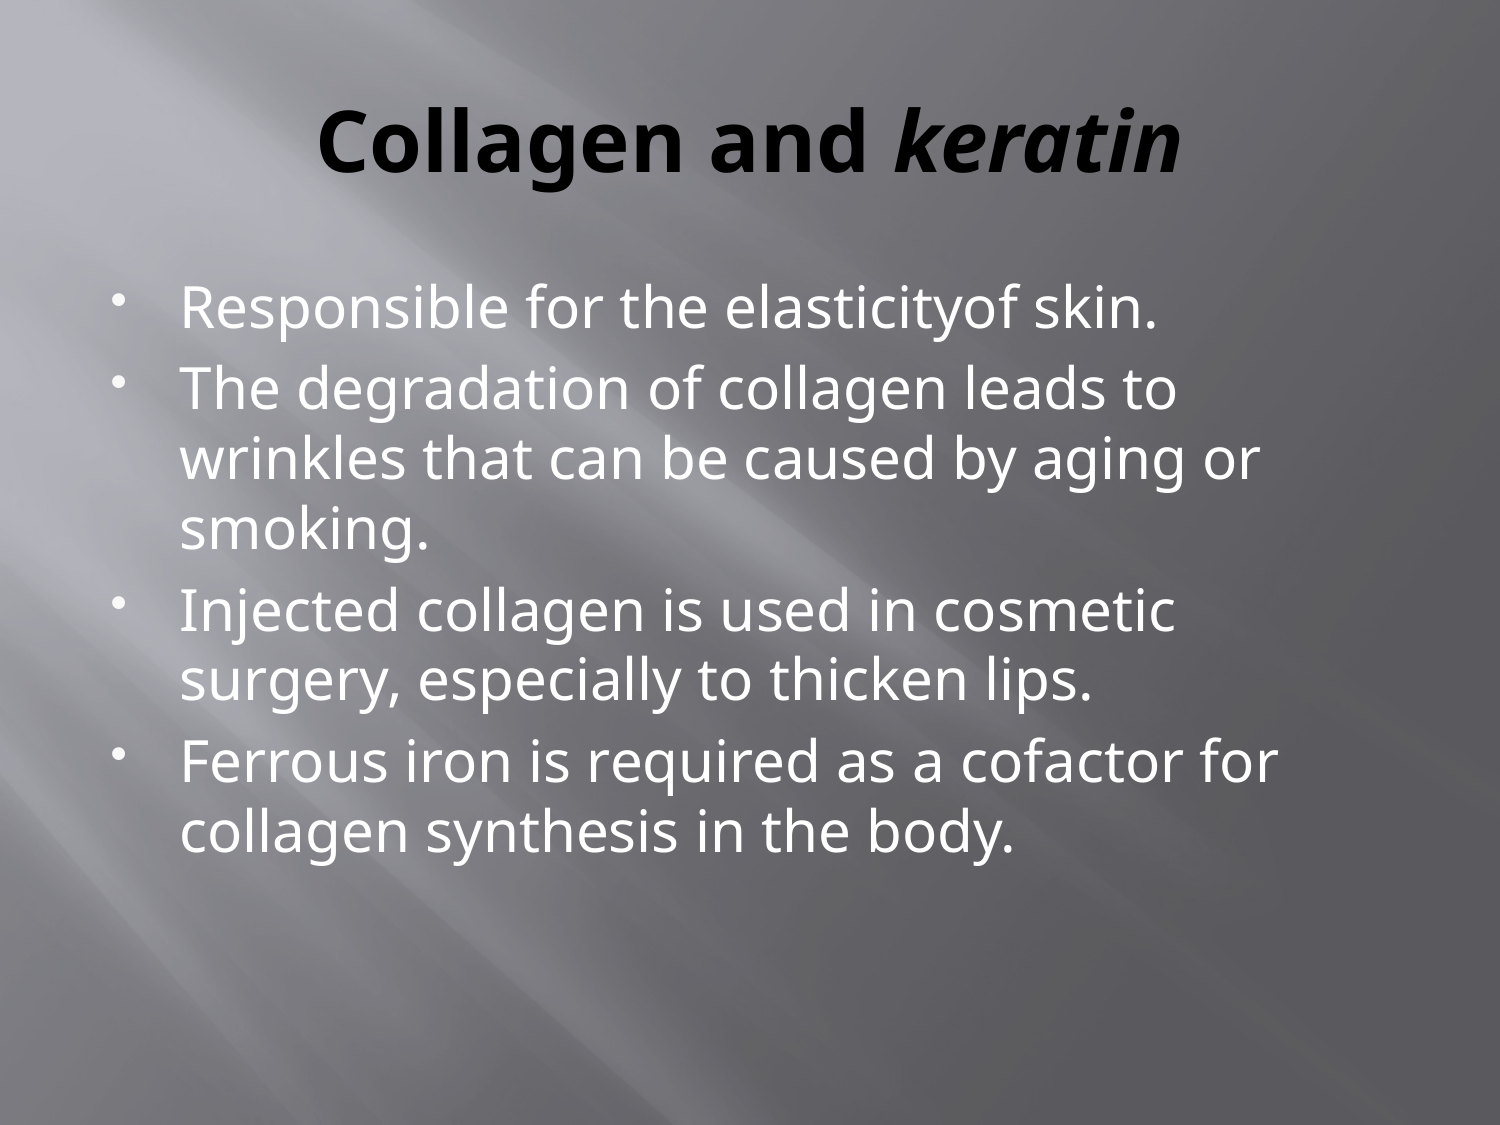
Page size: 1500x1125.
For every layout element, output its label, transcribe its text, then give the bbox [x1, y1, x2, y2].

list Responsible for the elasticityof skin. The degradation of collagen leads to wrinkles that can be caused by aging or smoking. Injected collagen is used in cosmetic surgery, especially to thicken lips. Ferrous iron is required as a cofactor for collagen synthesis in the body. [75, 262, 1425, 1035]
title Collagen and keratin [75, 45, 1425, 233]
